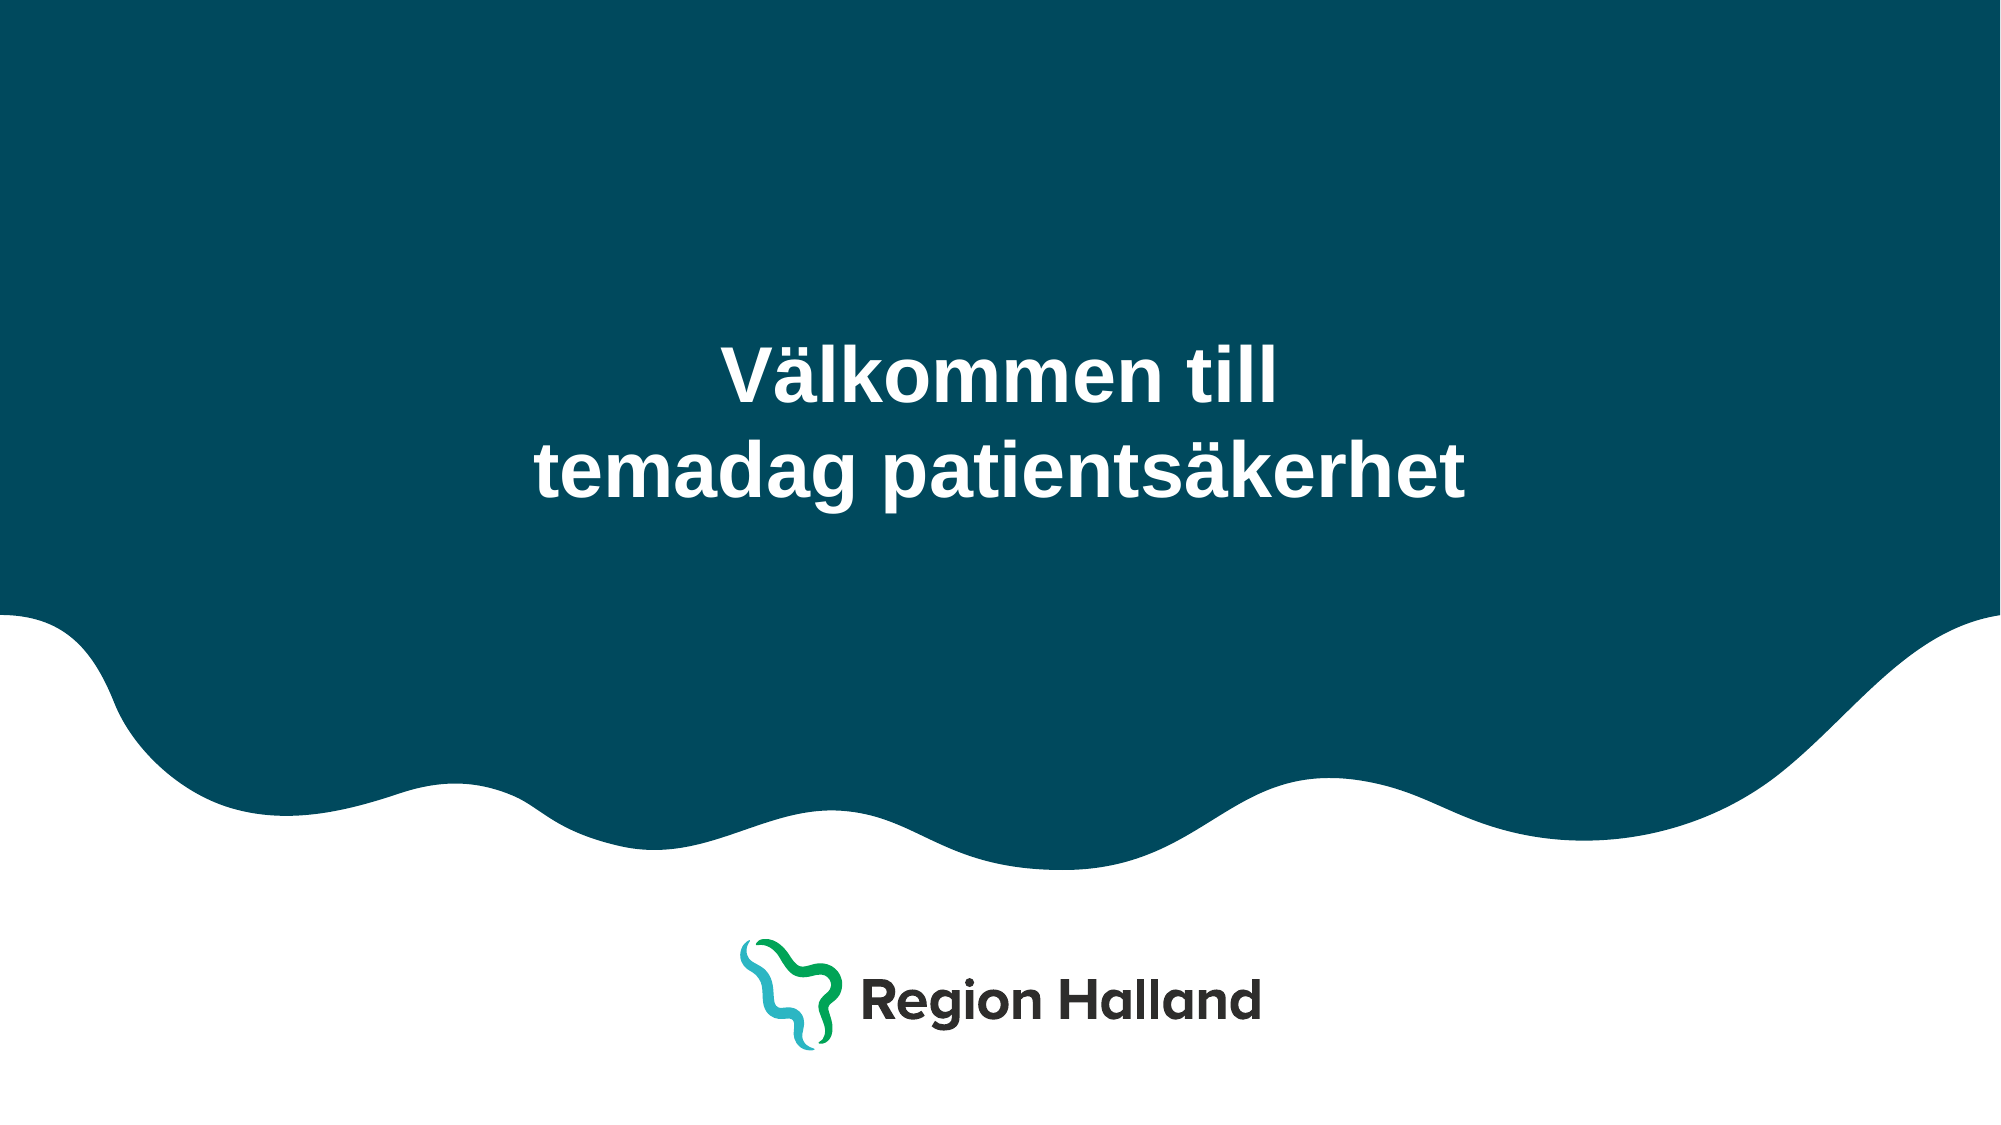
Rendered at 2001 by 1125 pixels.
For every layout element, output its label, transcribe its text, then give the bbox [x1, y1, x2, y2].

title Välkommen till temadag patientsäkerhet [291, 323, 1709, 581]
